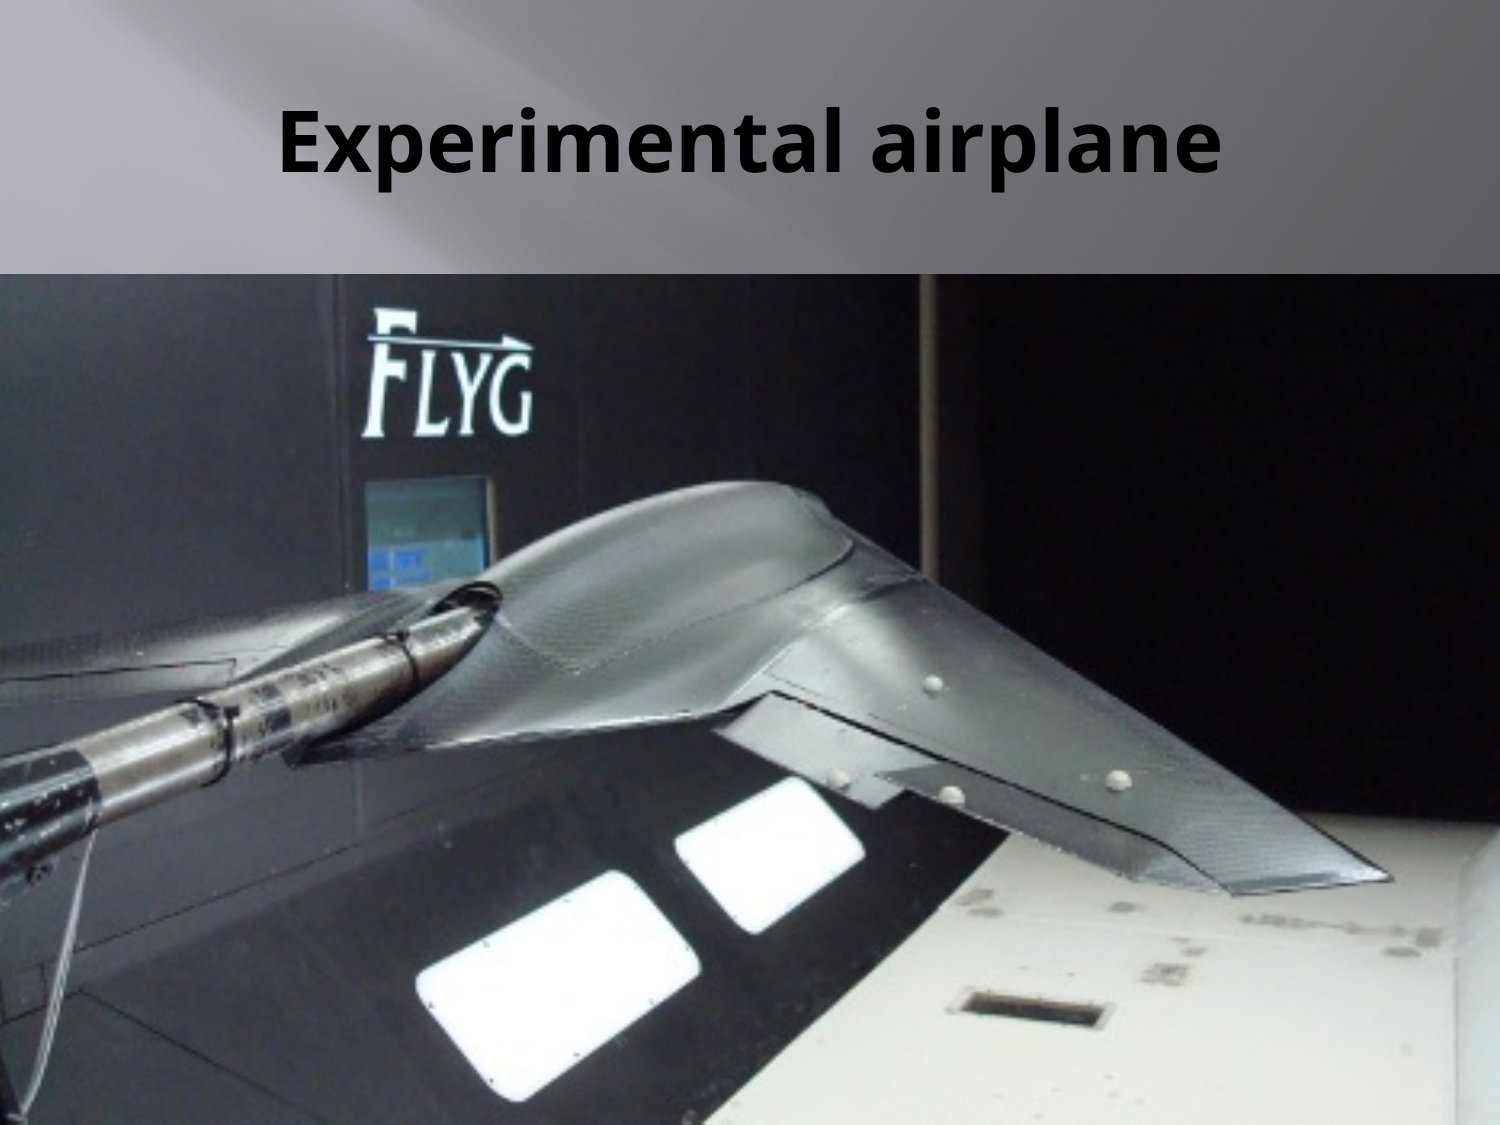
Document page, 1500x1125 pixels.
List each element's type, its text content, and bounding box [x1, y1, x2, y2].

picture [0, 274, 1500, 1125]
title Experimental airplane [75, 45, 1425, 233]
